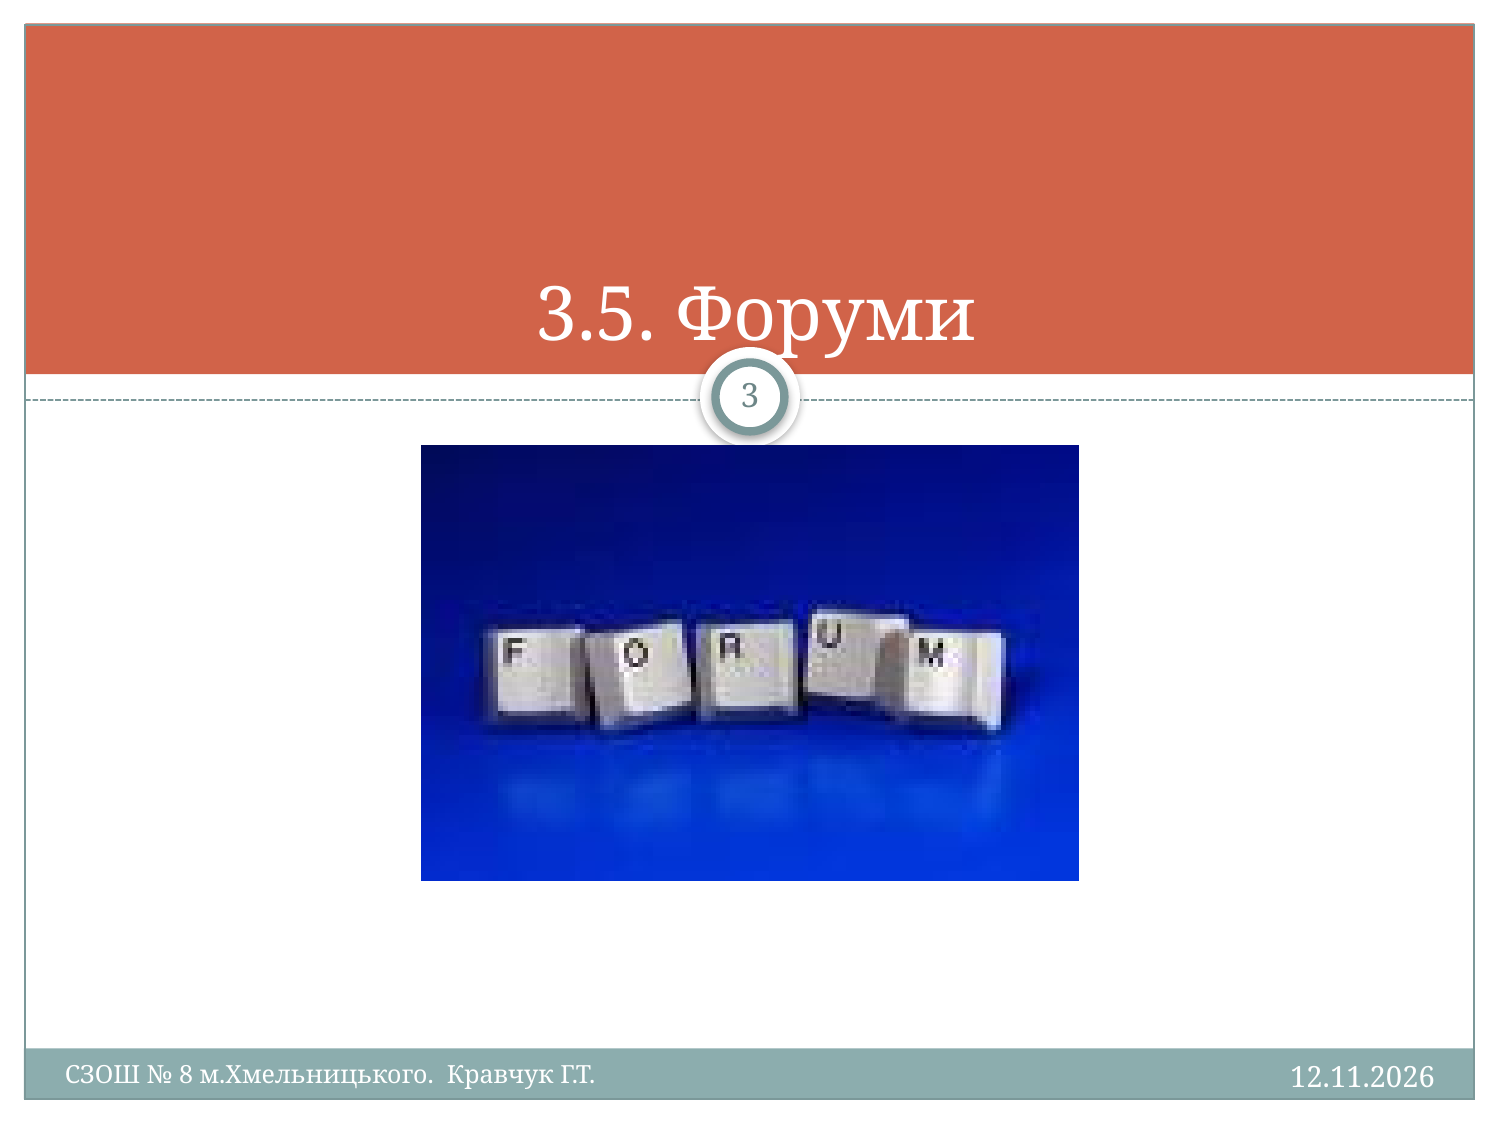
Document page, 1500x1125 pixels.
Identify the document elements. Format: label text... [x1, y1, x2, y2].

picture [421, 445, 1080, 881]
footer СЗОШ № 8 м.Хмельницького. Кравчук Г.Т. [50, 1051, 715, 1112]
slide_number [950, 1050, 1450, 1111]
slide_number 3 [712, 360, 788, 434]
title 3.5. Форуми [46, 46, 1465, 364]
